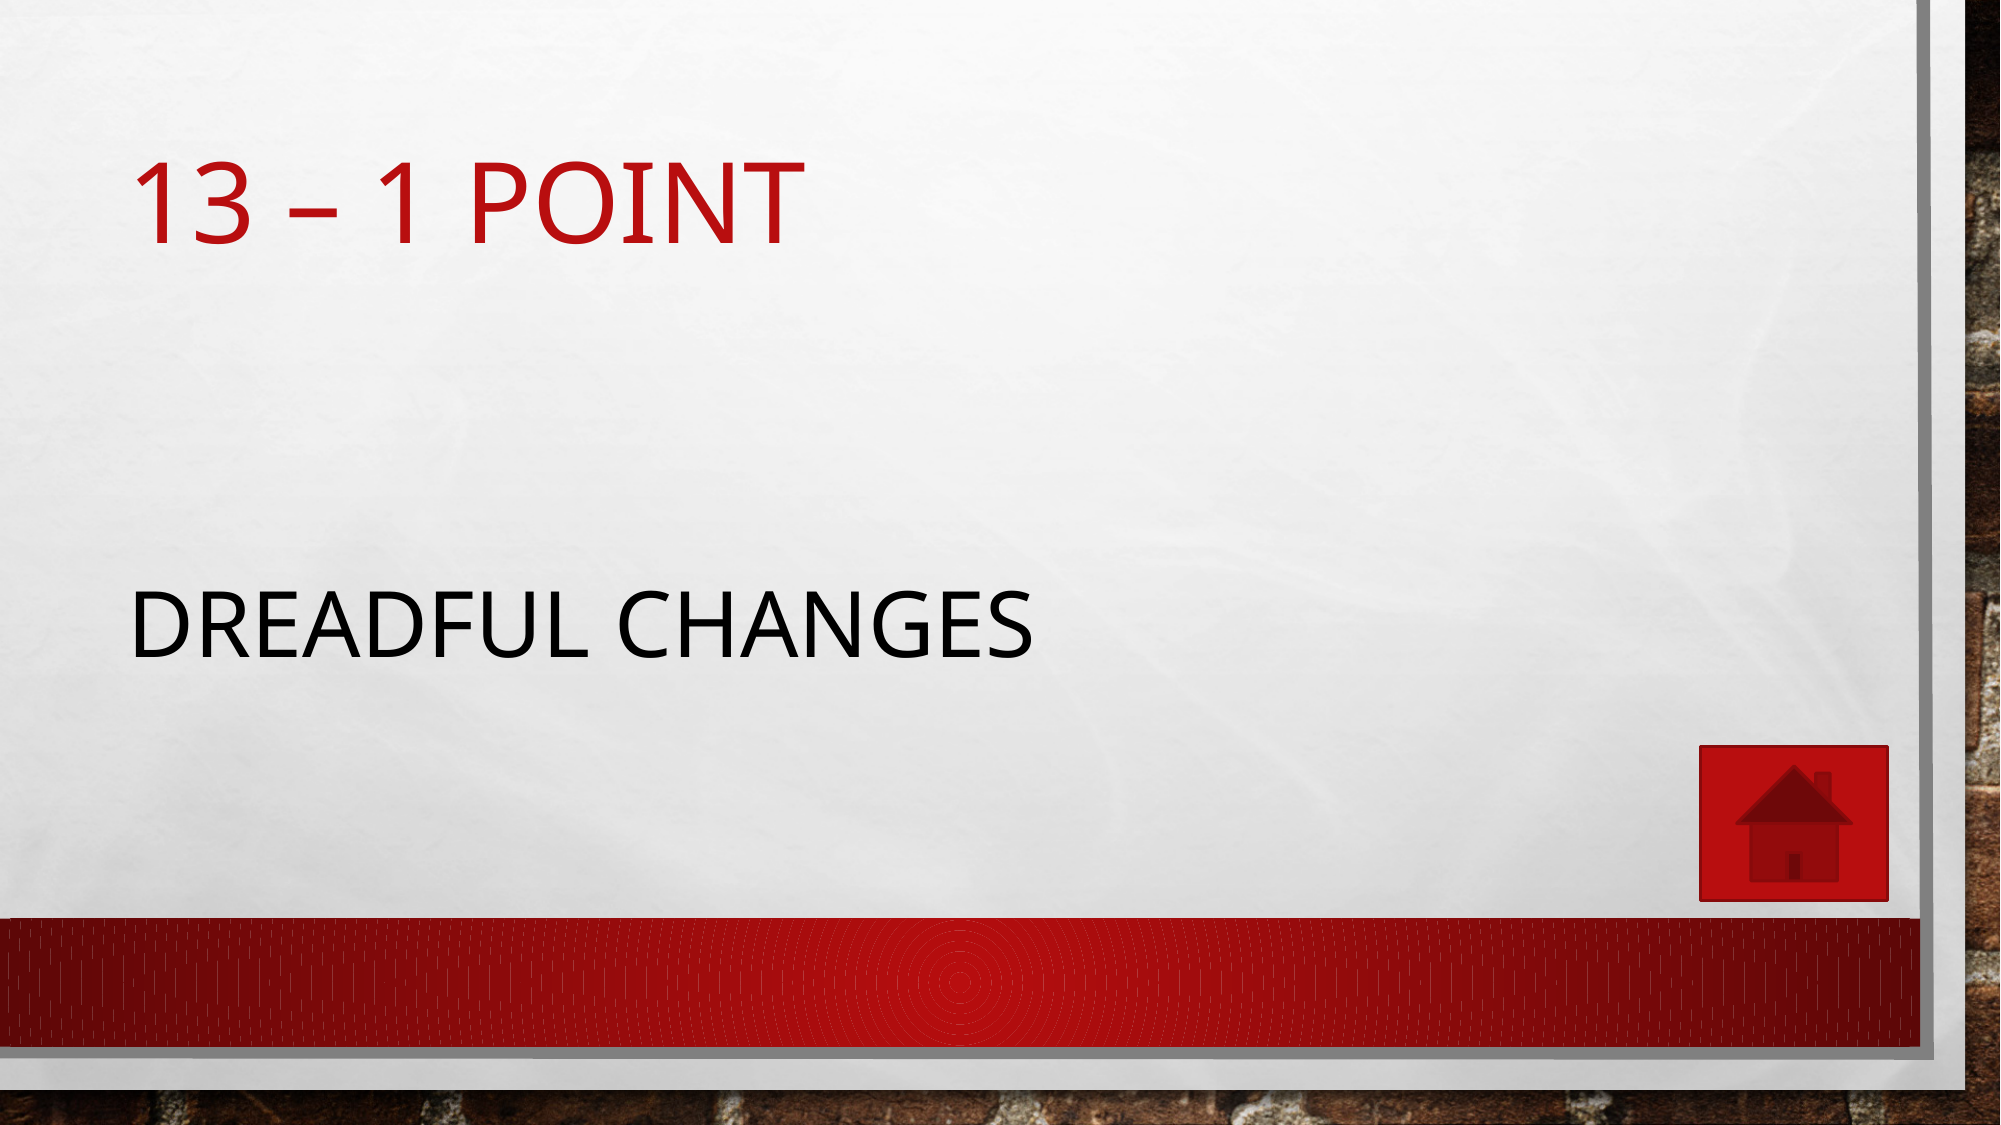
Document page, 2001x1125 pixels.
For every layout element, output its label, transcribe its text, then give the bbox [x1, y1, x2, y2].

text_box [1699, 745, 1889, 902]
picture [0, 0, 2000, 1125]
title 13 – 1 point [112, 112, 1818, 302]
list Dreadful changes [112, 338, 1818, 882]
